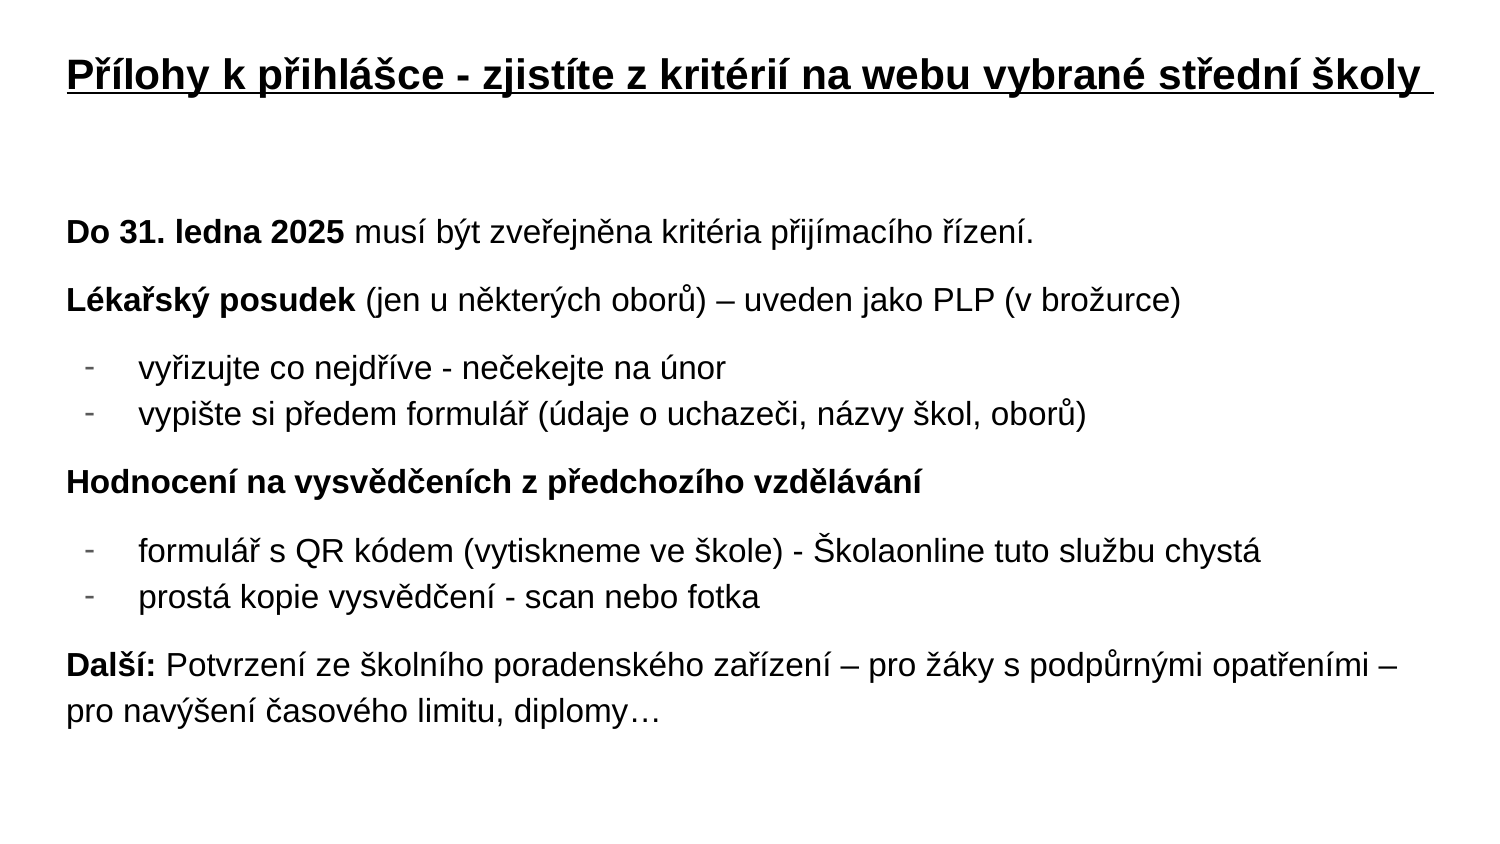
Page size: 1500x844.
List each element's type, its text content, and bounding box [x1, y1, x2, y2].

title Přílohy k přihlášce - zjistíte z kritérií na webu vybrané střední školy [51, 32, 1449, 127]
list Do 31. ledna 2025 musí být zveřejněna kritéria přijímacího řízení. Lékařský posudek (jen u některých oborů) – uveden jako PLP (v brožurce) vyřizujte co nejdříve - nečekejte na únor vypište si předem formulář (údaje o uchazeči, názvy škol, oborů) Hodnocení na vysvědčeních z předchozího vzdělávání formulář s QR kódem (vytiskneme ve škole) - Školaonline tuto službu chystá prostá kopie vysvědčení - scan nebo fotka Další: Potvrzení ze školního poradenského zařízení – pro žáky s podpůrnými opatřeními – pro navýšení časového limitu, diplomy… [51, 189, 1449, 750]
